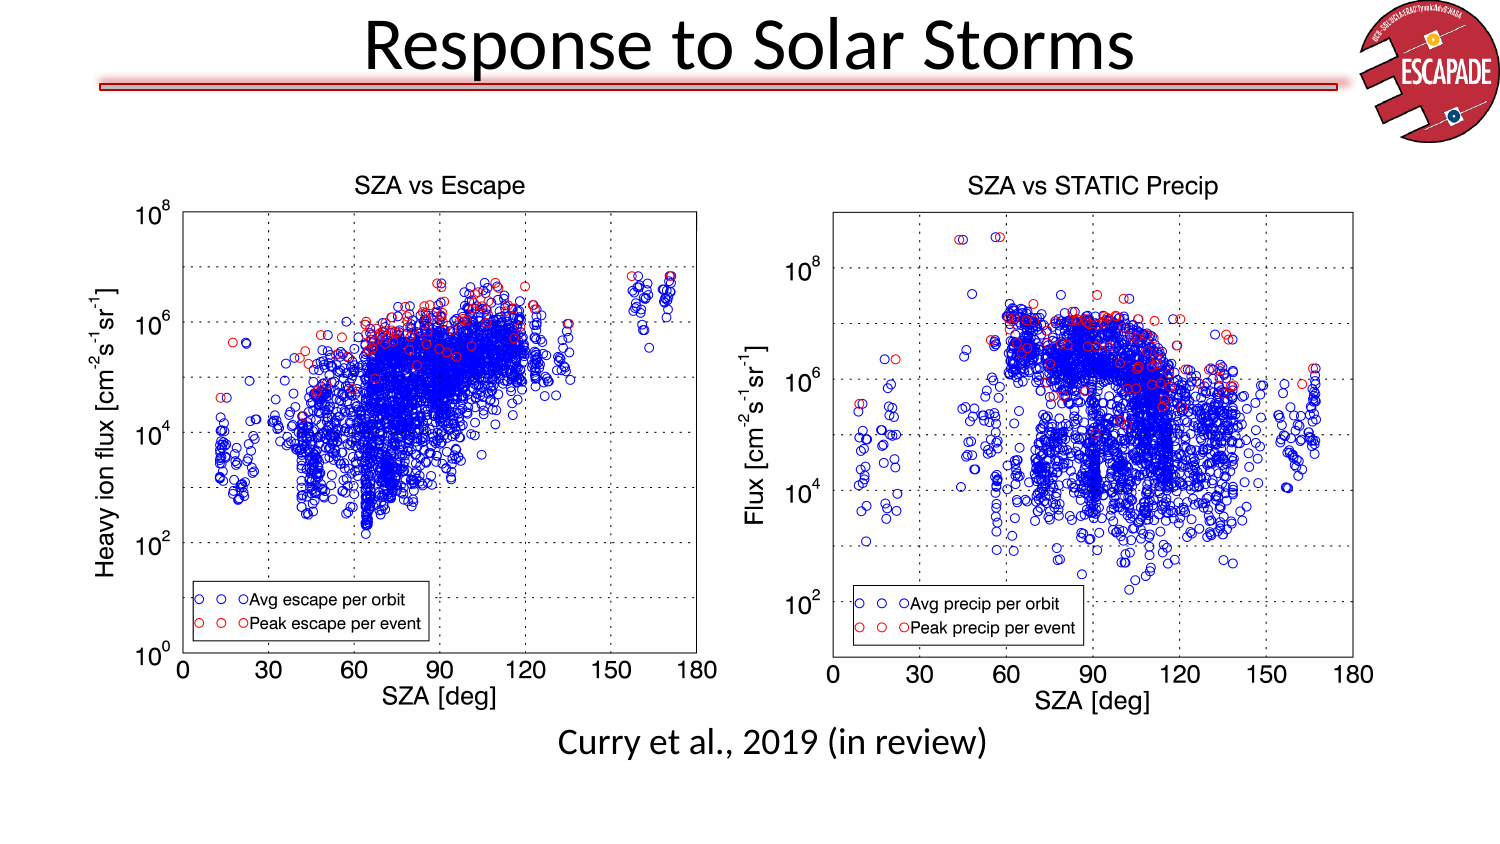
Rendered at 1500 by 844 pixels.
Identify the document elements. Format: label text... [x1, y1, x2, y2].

picture [88, 0, 1500, 737]
text_box Curry et al., 2019 (in review) [543, 739, 1004, 770]
title Response to Solar Storms [75, 0, 1425, 99]
